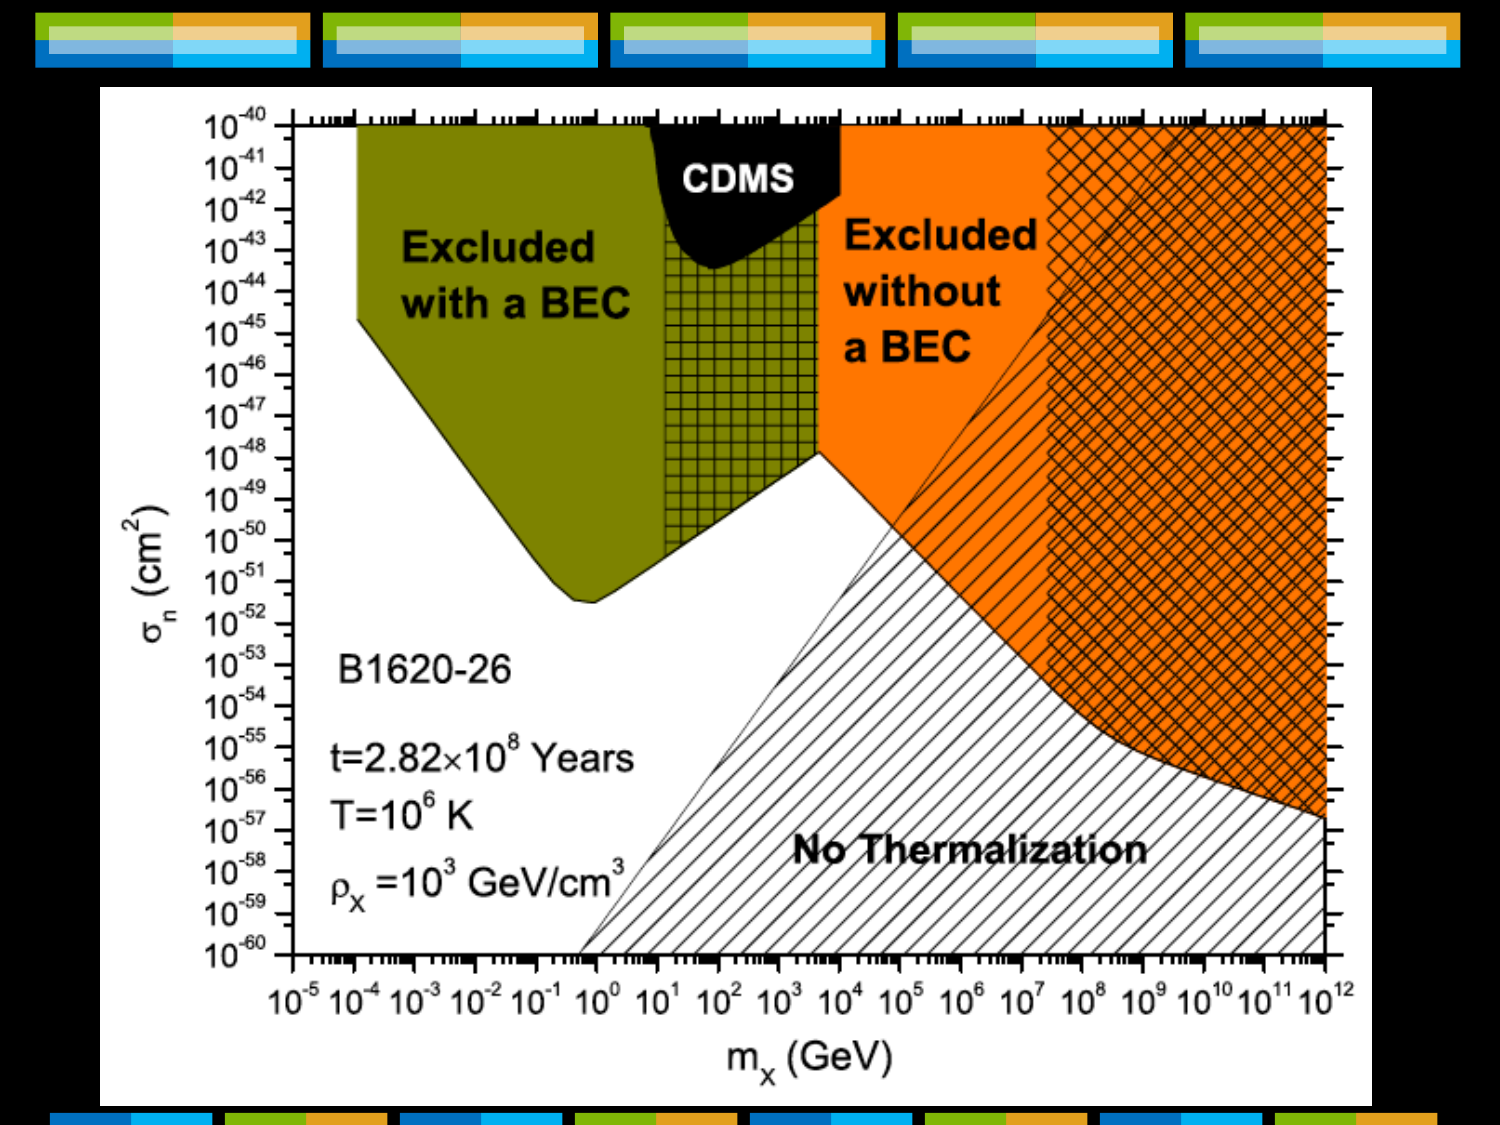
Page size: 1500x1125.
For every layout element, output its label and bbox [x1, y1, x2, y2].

picture [100, 87, 1372, 1107]
